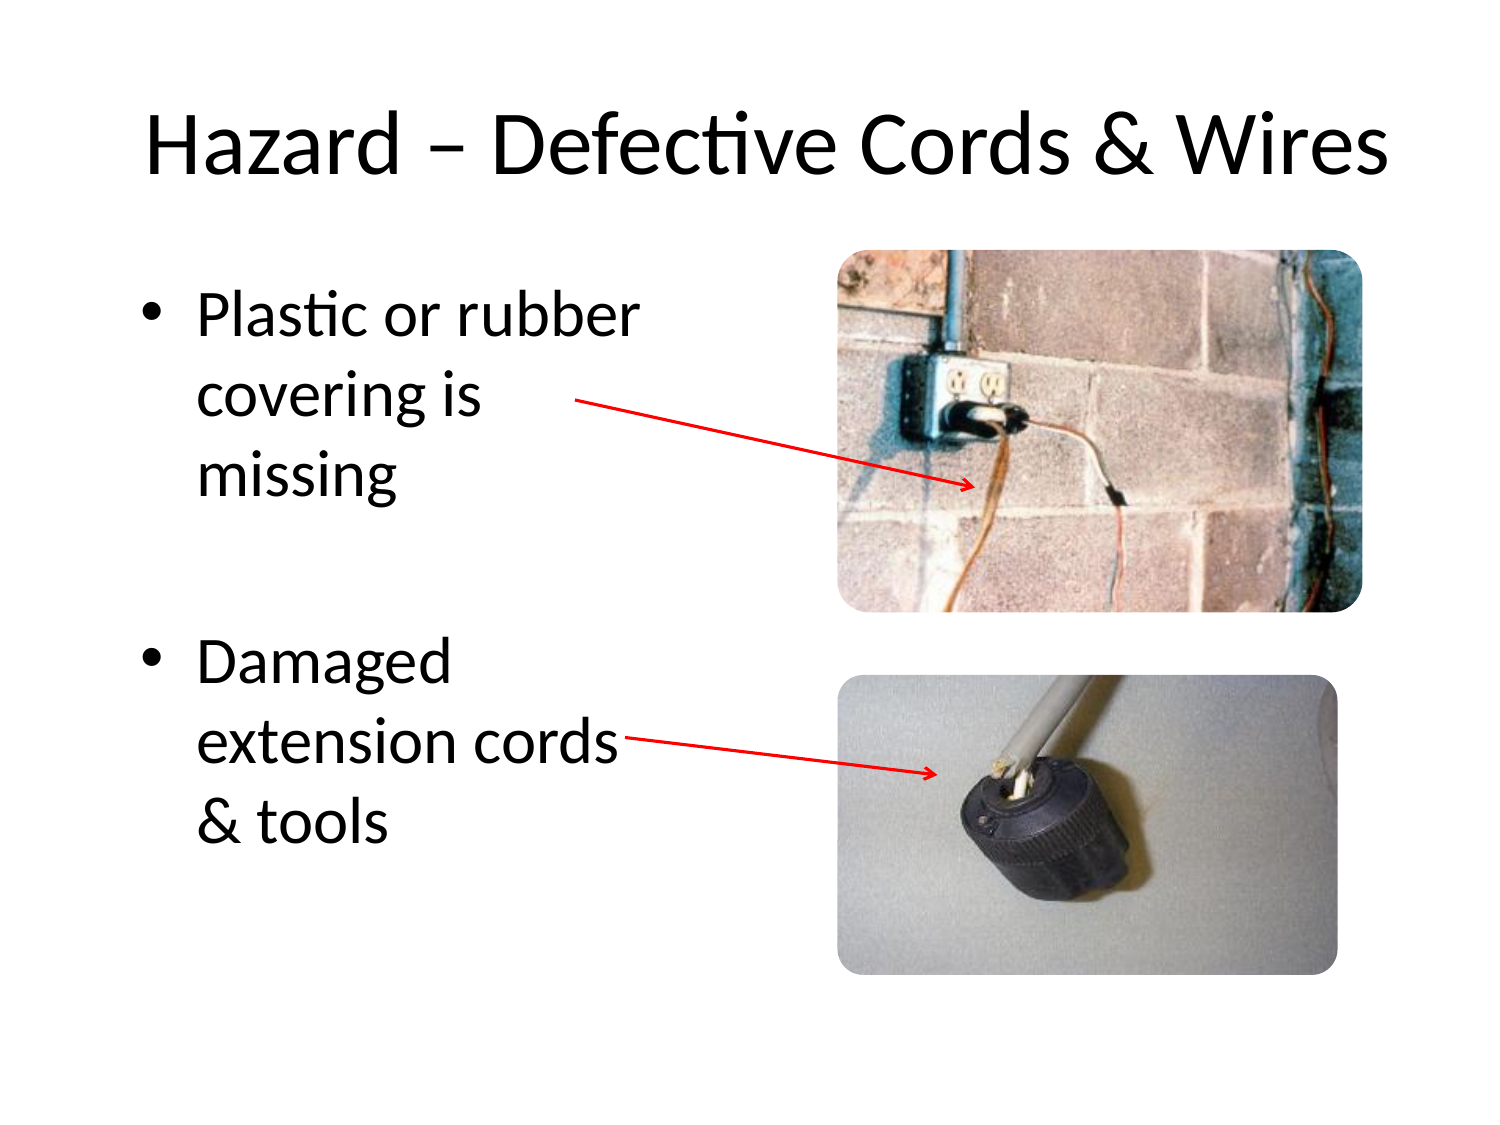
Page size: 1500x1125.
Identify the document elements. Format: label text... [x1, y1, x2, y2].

picture [837, 674, 1338, 976]
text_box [837, 249, 1363, 613]
title Hazard – Defective Cords & Wires [37, 50, 1500, 225]
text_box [574, 399, 976, 488]
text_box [624, 737, 938, 776]
list Plastic or rubber covering is missing Damaged extension cords & tools [125, 262, 688, 938]
